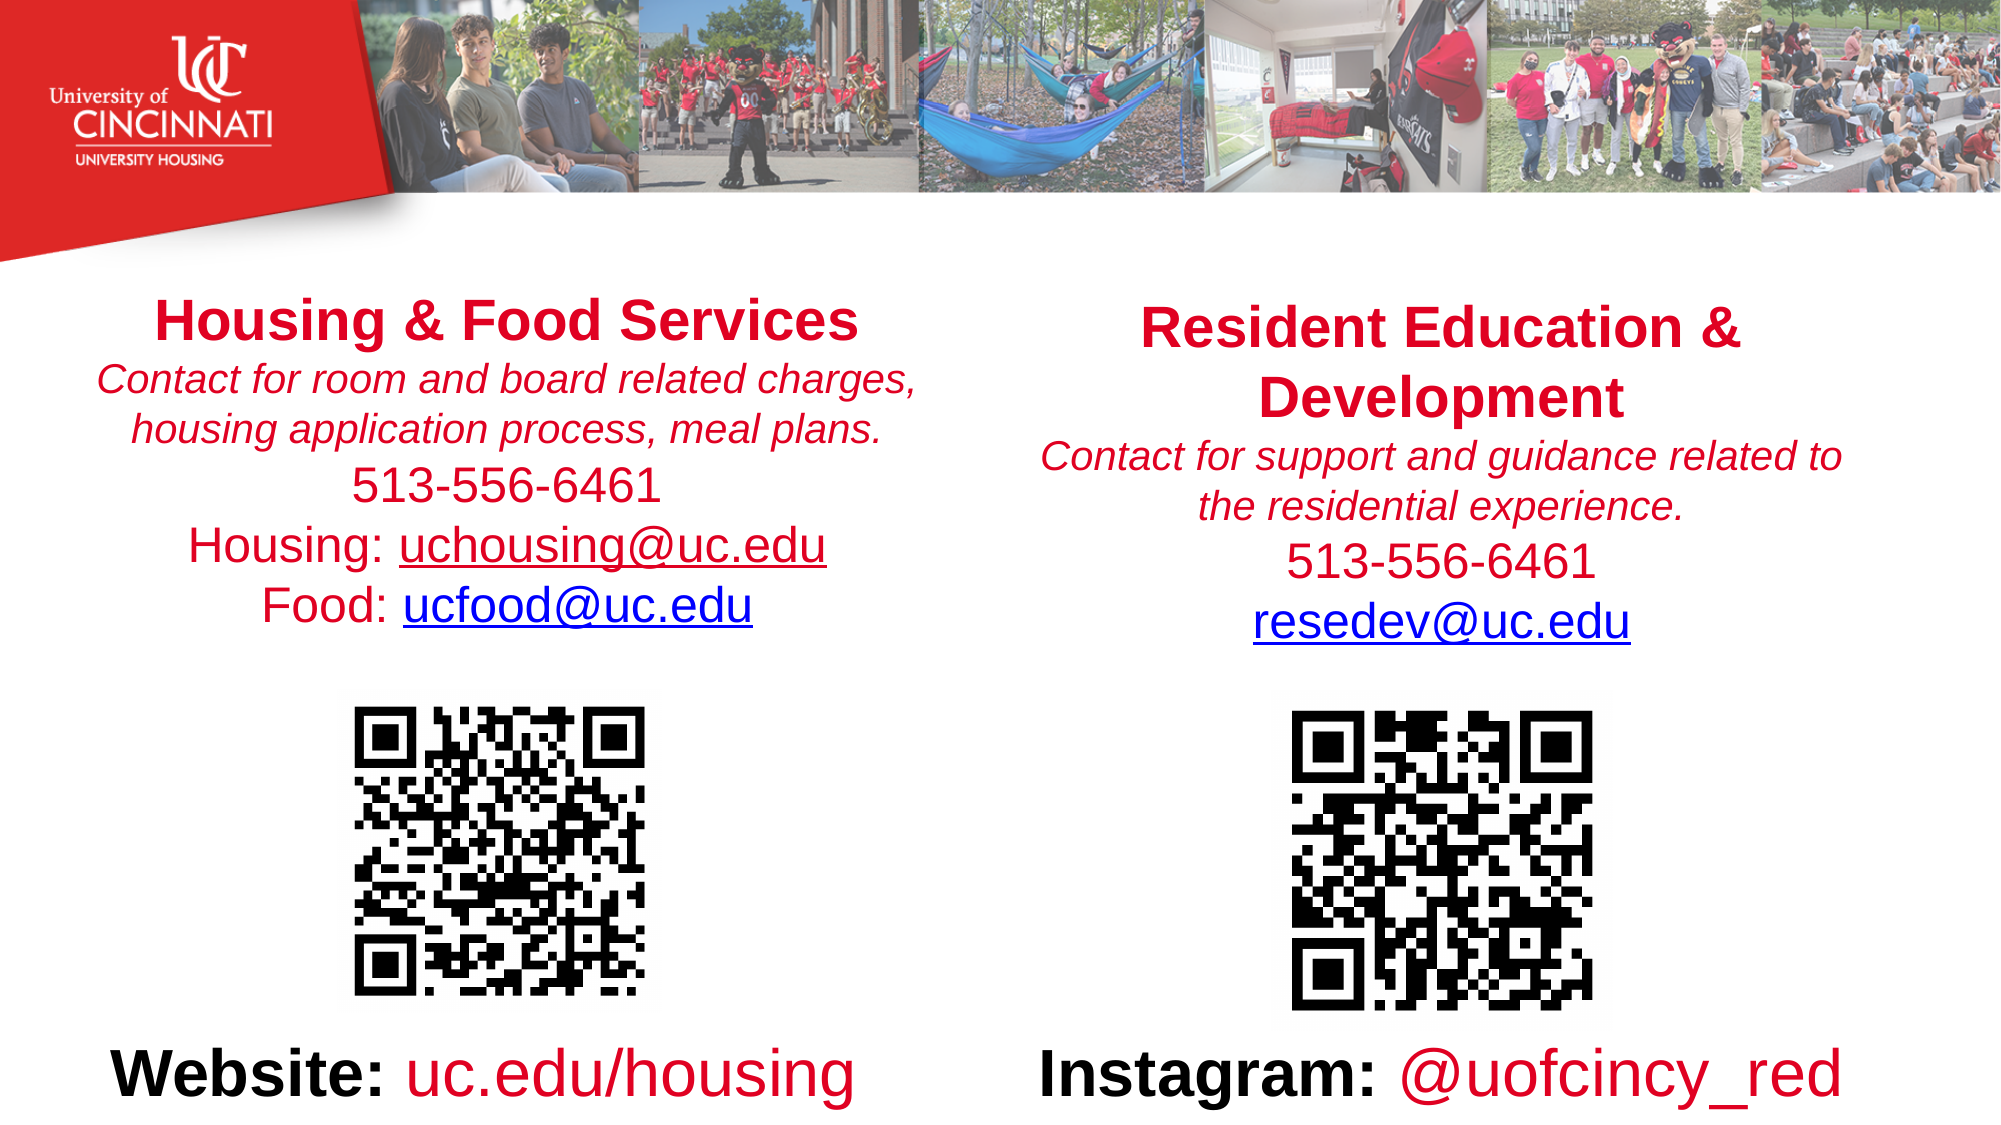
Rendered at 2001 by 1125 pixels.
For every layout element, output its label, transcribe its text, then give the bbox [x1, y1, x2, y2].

list Housing & Food Services Contact for room and board related charges, housing application process, meal plans. 513-556-6461 Housing: uchousing@uc.edu Food: ucfood@uc.edu [43, 274, 971, 719]
picture [0, 0, 2001, 1125]
text_box Instagram: @uofcincy_red [1018, 1021, 1864, 1117]
text_box Website: uc.edu/housing [95, 1022, 934, 1117]
text_box Resident Education & Development Contact for support and guidance related to the residential experience. 513-556-6461 resedev@uc.edu [1006, 281, 1877, 669]
